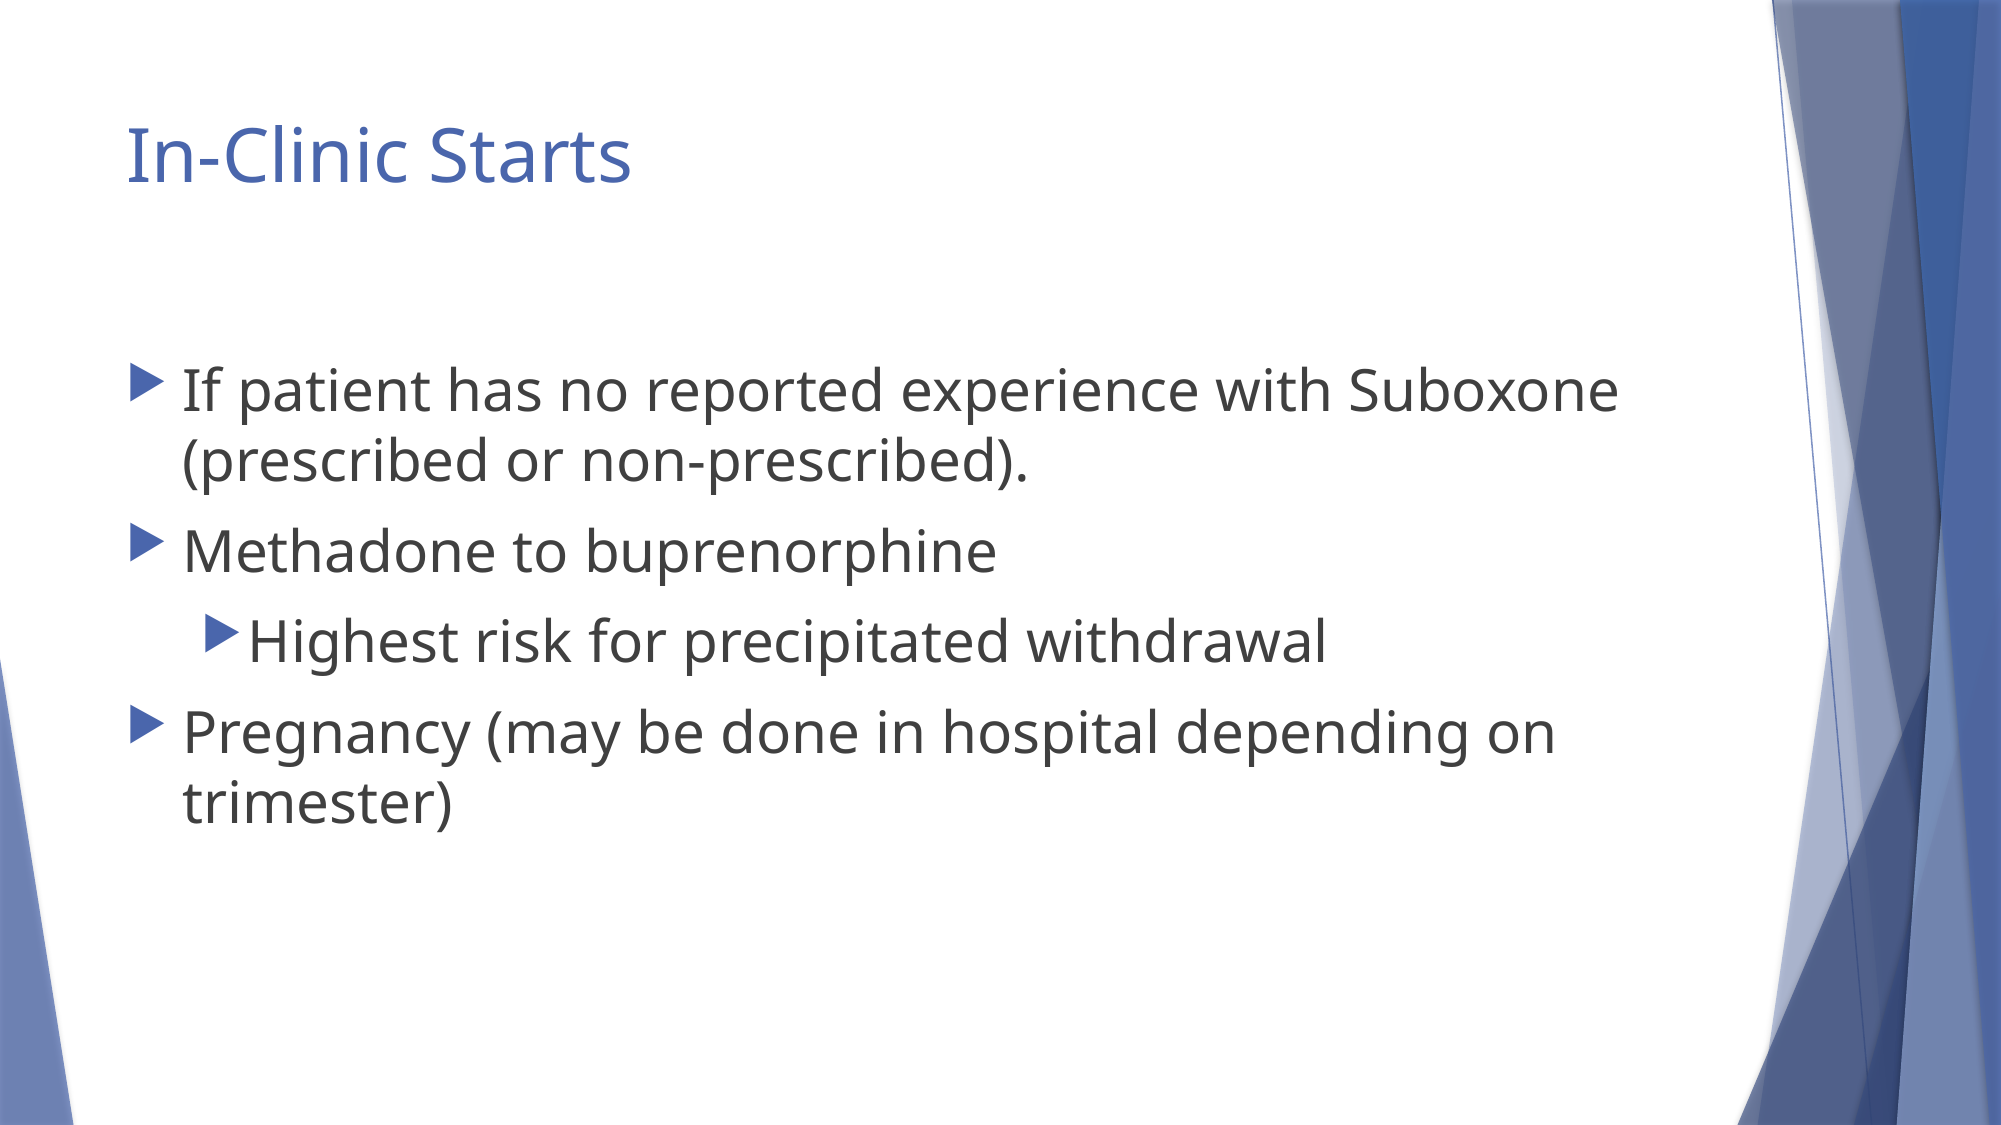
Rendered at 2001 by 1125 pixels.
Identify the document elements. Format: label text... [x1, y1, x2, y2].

list If patient has no reported experience with Suboxone (prescribed or non-prescribed). Methadone to buprenorphine Highest risk for precipitated withdrawal Pregnancy (may be done in hospital depending on trimester) [111, 345, 1687, 878]
title In-Clinic Starts [111, 99, 1747, 317]
